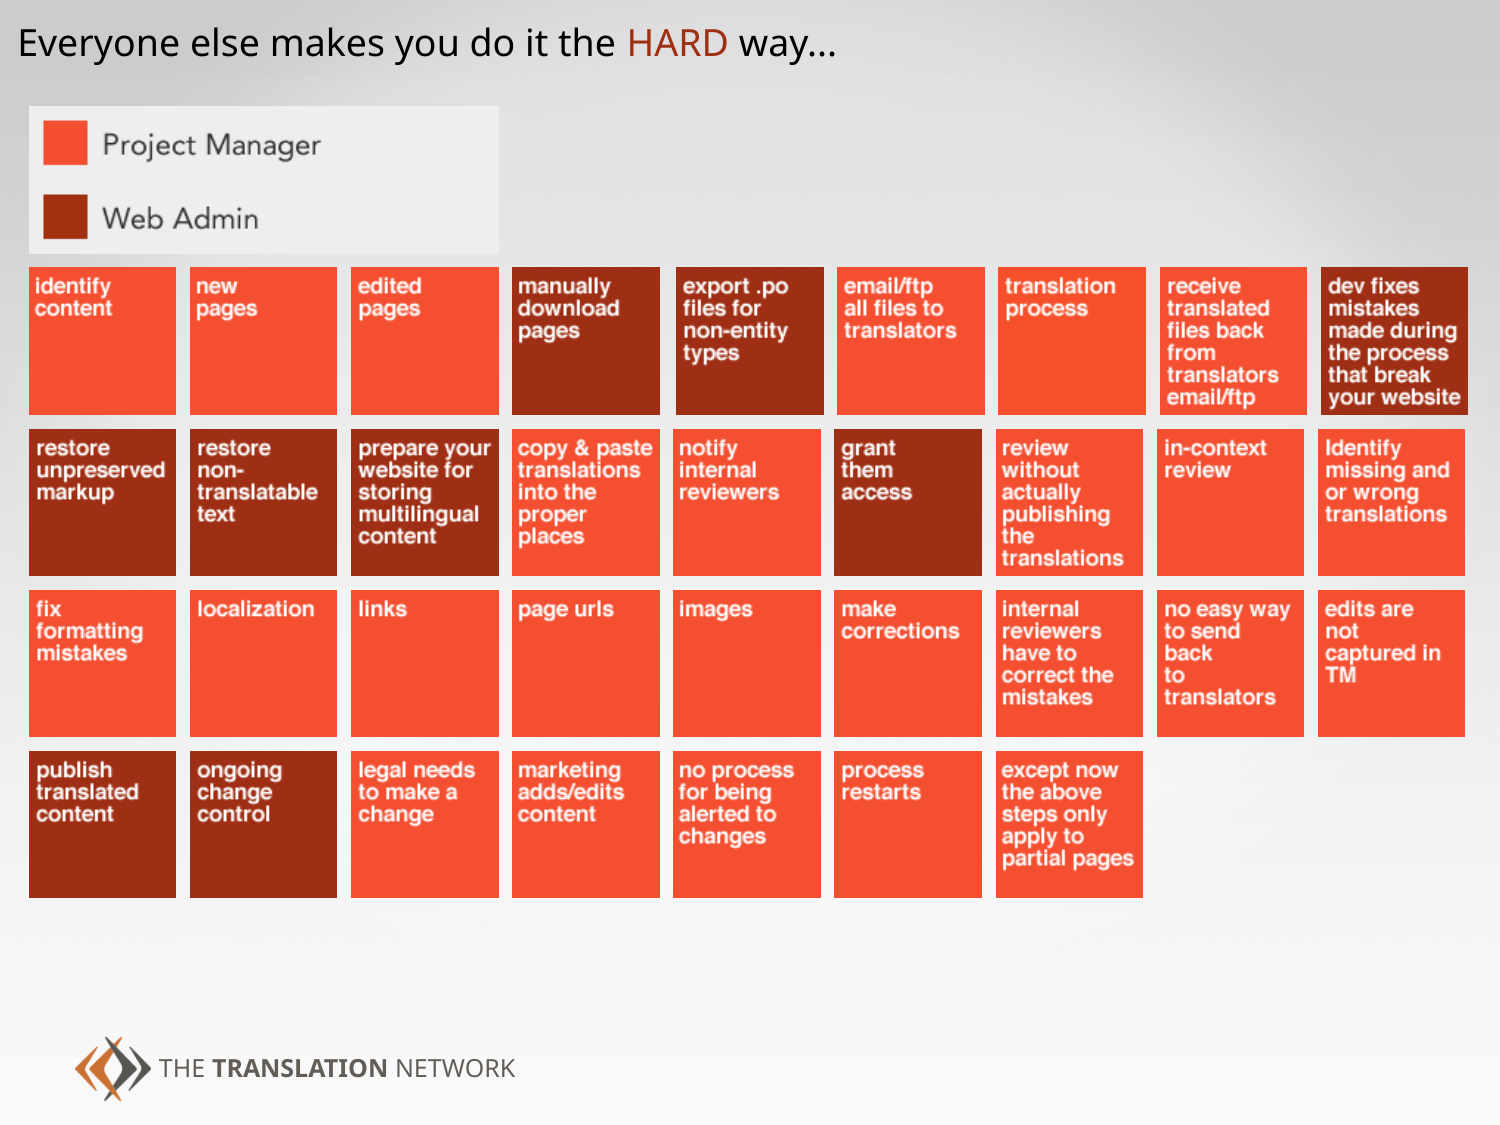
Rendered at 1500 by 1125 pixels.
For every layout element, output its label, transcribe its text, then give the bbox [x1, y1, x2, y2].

text_box Everyone else makes you do it the HARD way... [7, 13, 1480, 69]
picture [0, 0, 1500, 1125]
